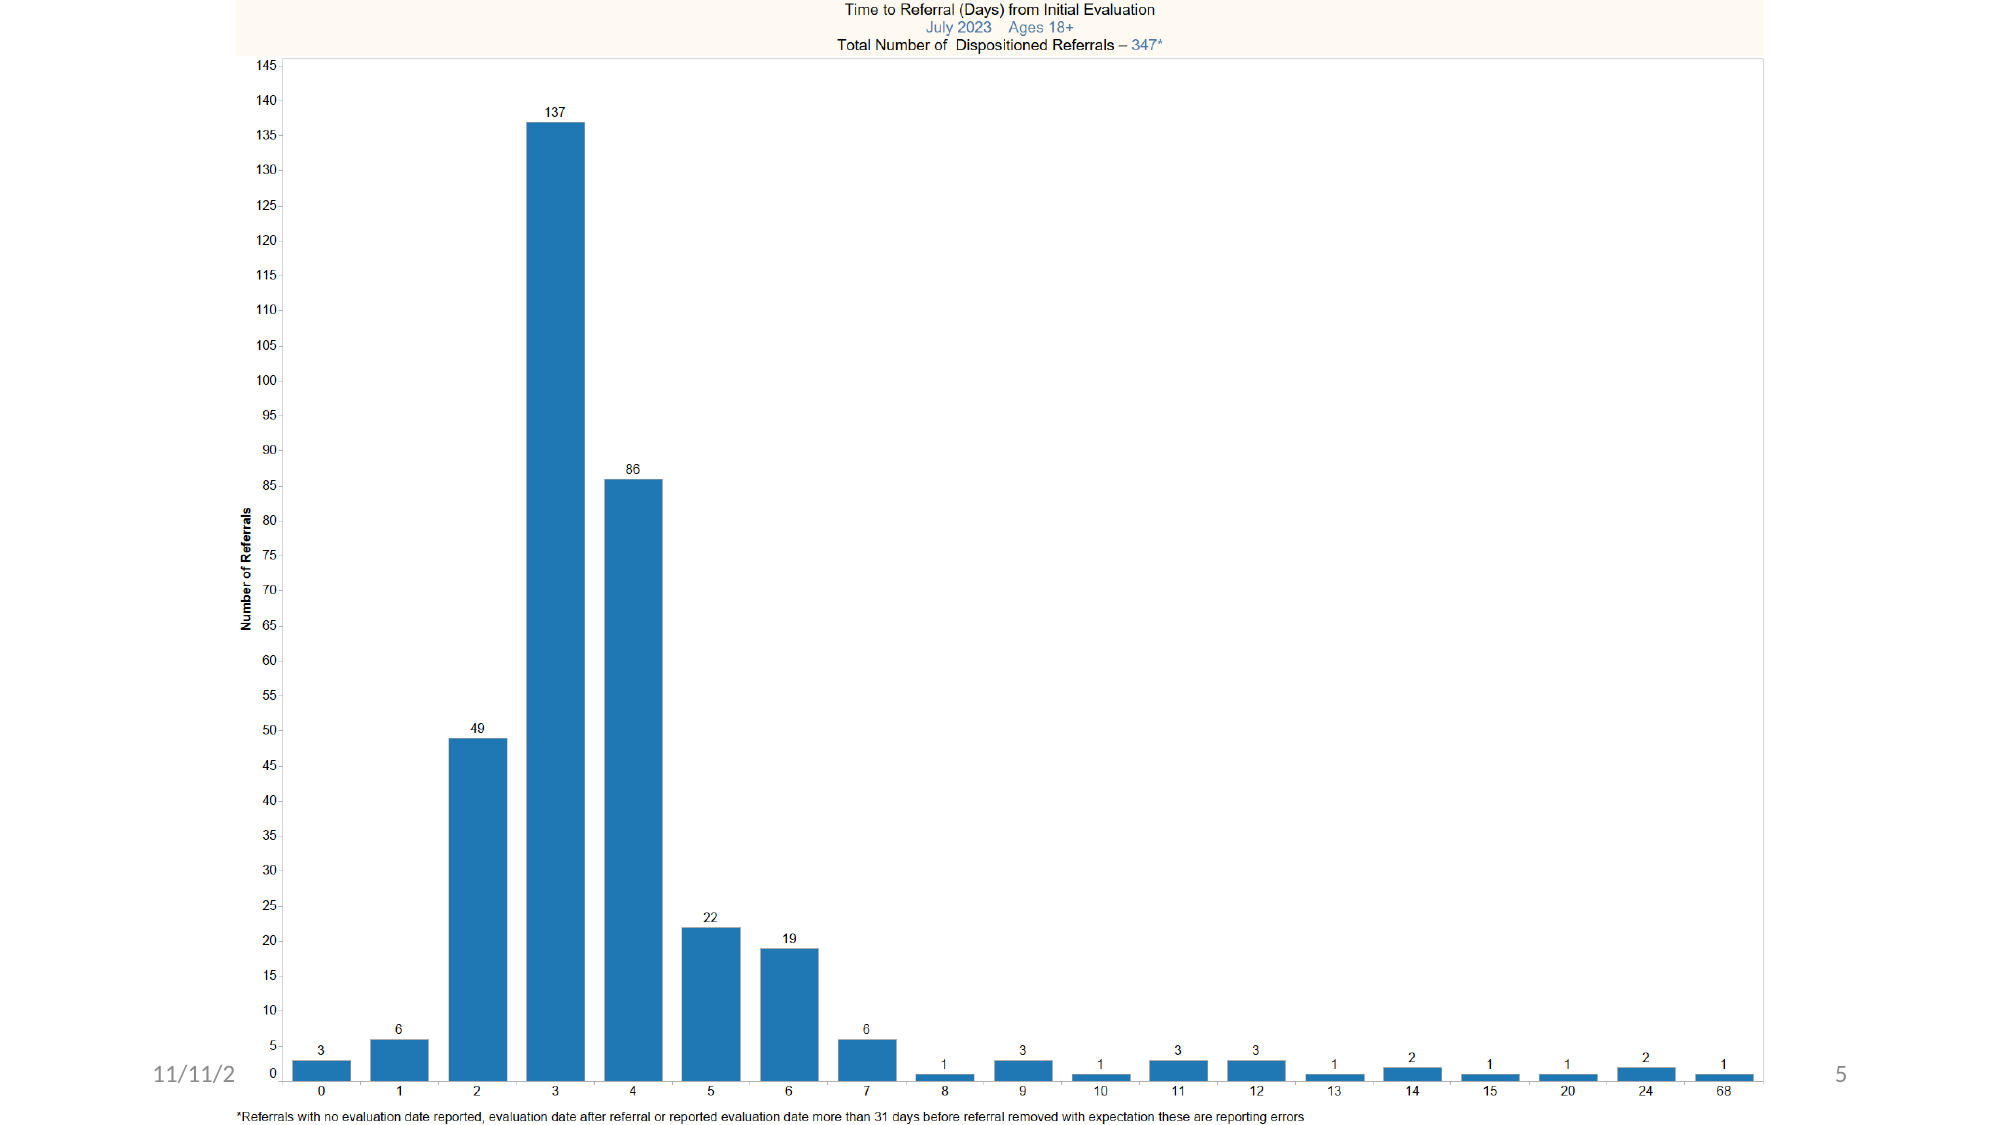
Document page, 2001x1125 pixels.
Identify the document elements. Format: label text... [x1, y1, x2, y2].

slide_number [137, 1042, 236, 1103]
picture [236, 0, 1764, 1125]
slide_number 5 [1764, 1042, 1863, 1103]
